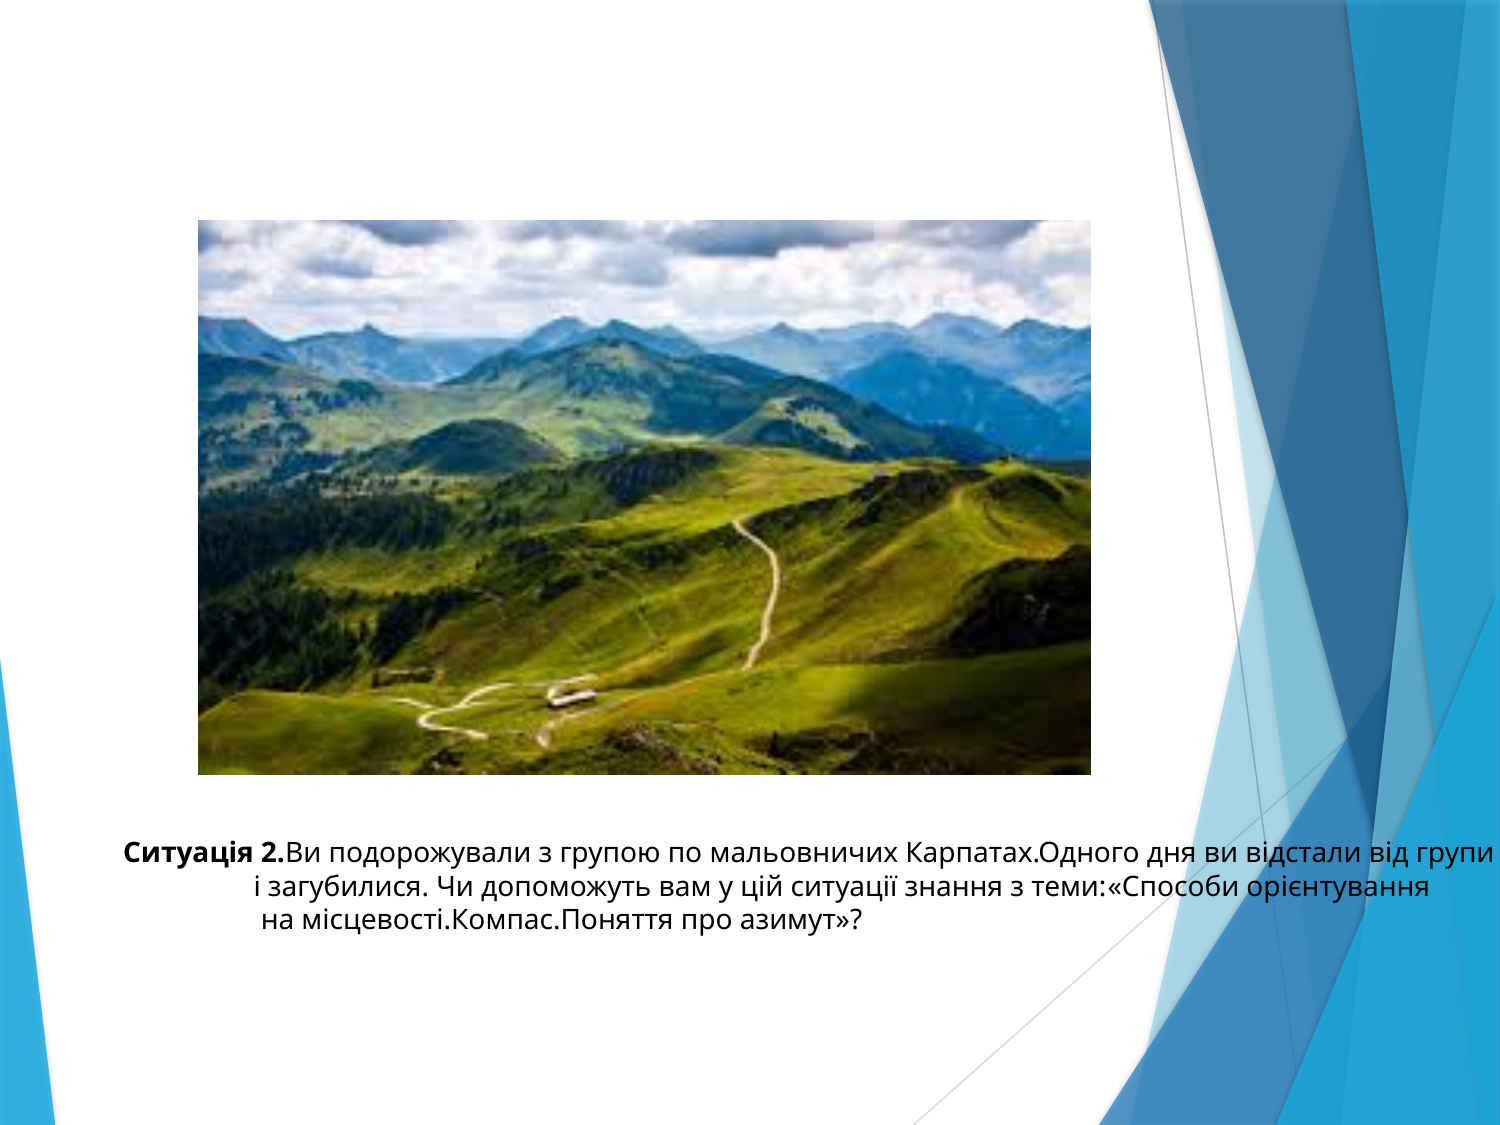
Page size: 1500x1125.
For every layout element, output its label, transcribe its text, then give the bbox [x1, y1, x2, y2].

text_box Ситуація 2.Ви подорожували з групою по мальовничих Карпатах.Одного дня ви відстали від групи і загубилися. Чи допоможуть вам у цій ситуації знання з теми:«Способи орієнтування на місцевості.Компас.Поняття про азимут»? [108, 826, 1500, 977]
picture [198, 219, 1092, 775]
